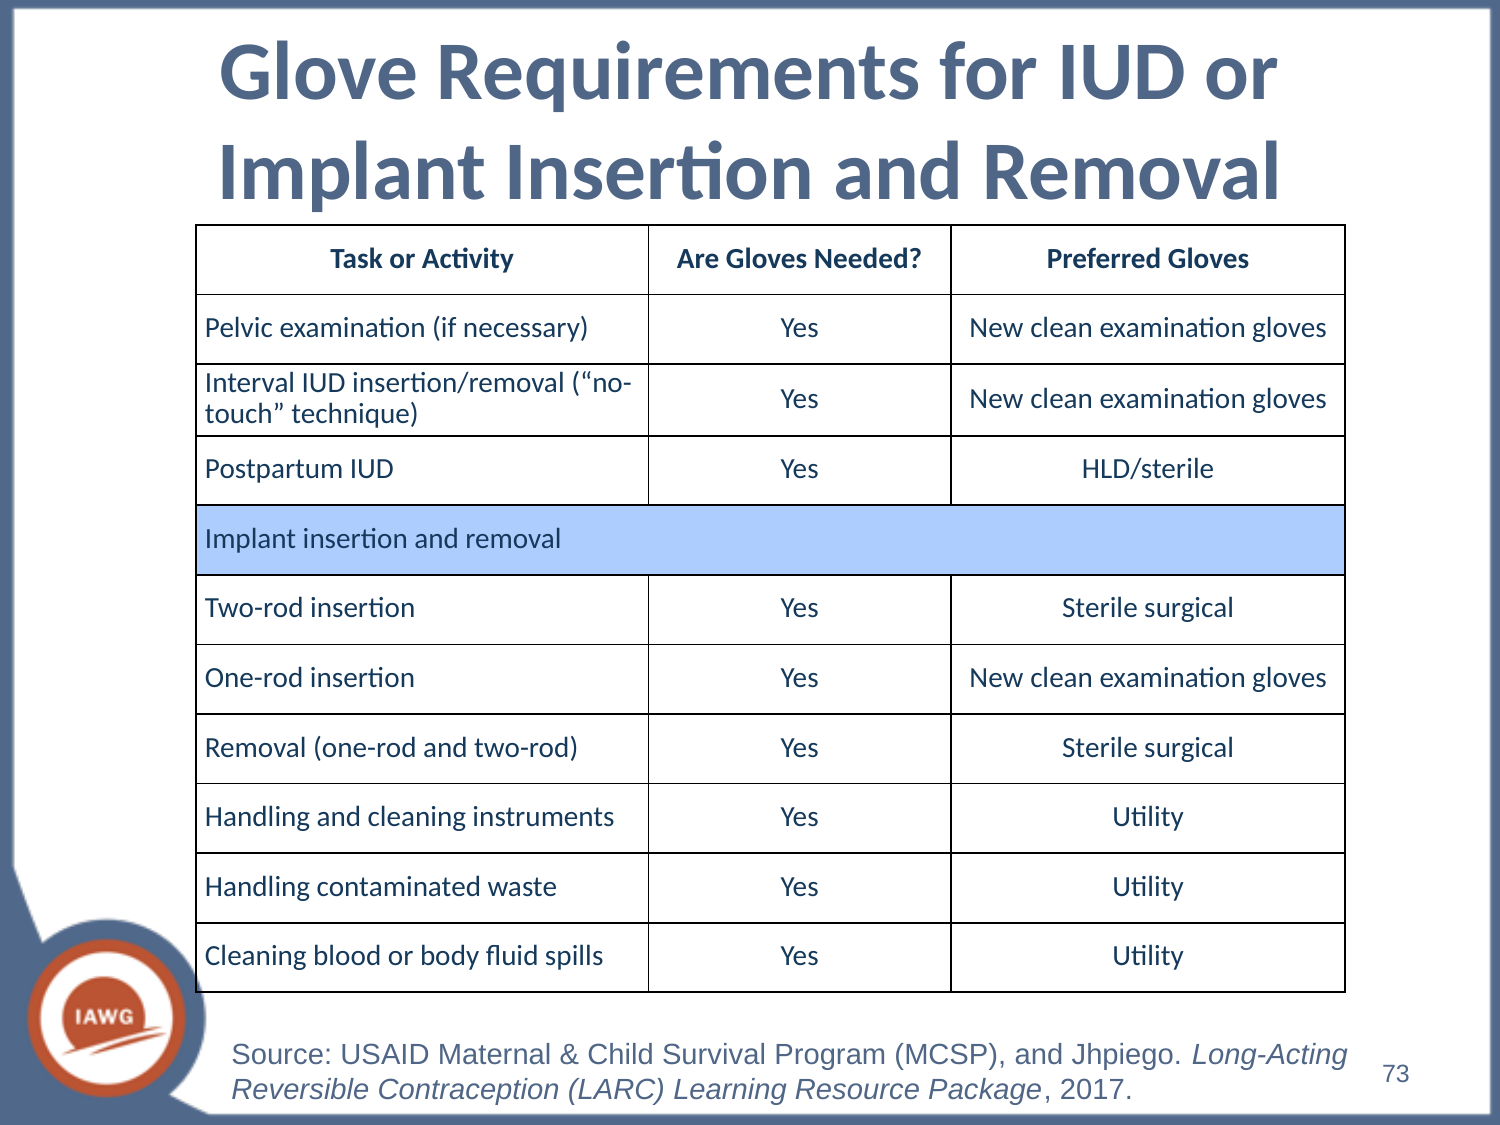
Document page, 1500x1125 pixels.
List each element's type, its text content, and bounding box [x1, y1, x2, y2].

table_cell Utility [952, 784, 1344, 852]
slide_number ‹#› [1383, 1042, 1425, 1103]
table_cell HLD/sterile [952, 437, 1344, 504]
table_cell Yes [649, 365, 950, 435]
title Glove Requirements for IUD or Implant Insertion and Removal [75, 22, 1425, 210]
table_cell Postpartum IUD [197, 437, 648, 504]
table_cell Interval IUD insertion/removal (“no-touch” technique) [197, 365, 648, 435]
table_header Preferred Gloves [952, 226, 1344, 294]
table_cell New clean examination gloves [952, 295, 1344, 363]
table_cell Pelvic examination (if necessary) [197, 295, 648, 363]
table_cell Cleaning blood or body fluid spills [197, 924, 648, 991]
table_cell Yes [649, 437, 950, 504]
picture [0, 0, 1500, 1125]
table_cell Yes [649, 784, 950, 852]
table_cell Sterile surgical [952, 576, 1344, 644]
table_cell Removal (one-rod and two-rod) [197, 715, 648, 783]
table_cell Yes [649, 854, 950, 922]
table_cell Yes [649, 924, 950, 991]
table_cell New clean examination gloves [952, 645, 1344, 713]
table_cell Two-rod insertion [197, 576, 648, 644]
table_header Are Gloves Needed? [649, 226, 950, 294]
table_header Task or Activity [197, 226, 648, 294]
text_box Source: USAID Maternal & Child Survival Program (MCSP), and Jhpiego. Long-Acting Reversible Contraception (LARC) Learning Resource Package, 2017. [216, 1027, 1383, 1113]
table_cell Utility [952, 924, 1344, 991]
table_cell Yes [649, 295, 950, 363]
table_cell Yes [649, 645, 950, 713]
table_cell New clean examination gloves [952, 365, 1344, 435]
table_cell Yes [649, 715, 950, 783]
table_cell Handling contaminated waste [197, 854, 648, 922]
table_cell Sterile surgical [952, 715, 1344, 783]
table_cell Yes [649, 576, 950, 644]
table_cell Implant insertion and removal [197, 506, 1344, 574]
table_cell Handling and cleaning instruments [197, 784, 648, 852]
table_cell One-rod insertion [197, 645, 648, 713]
table_cell Utility [952, 854, 1344, 922]
